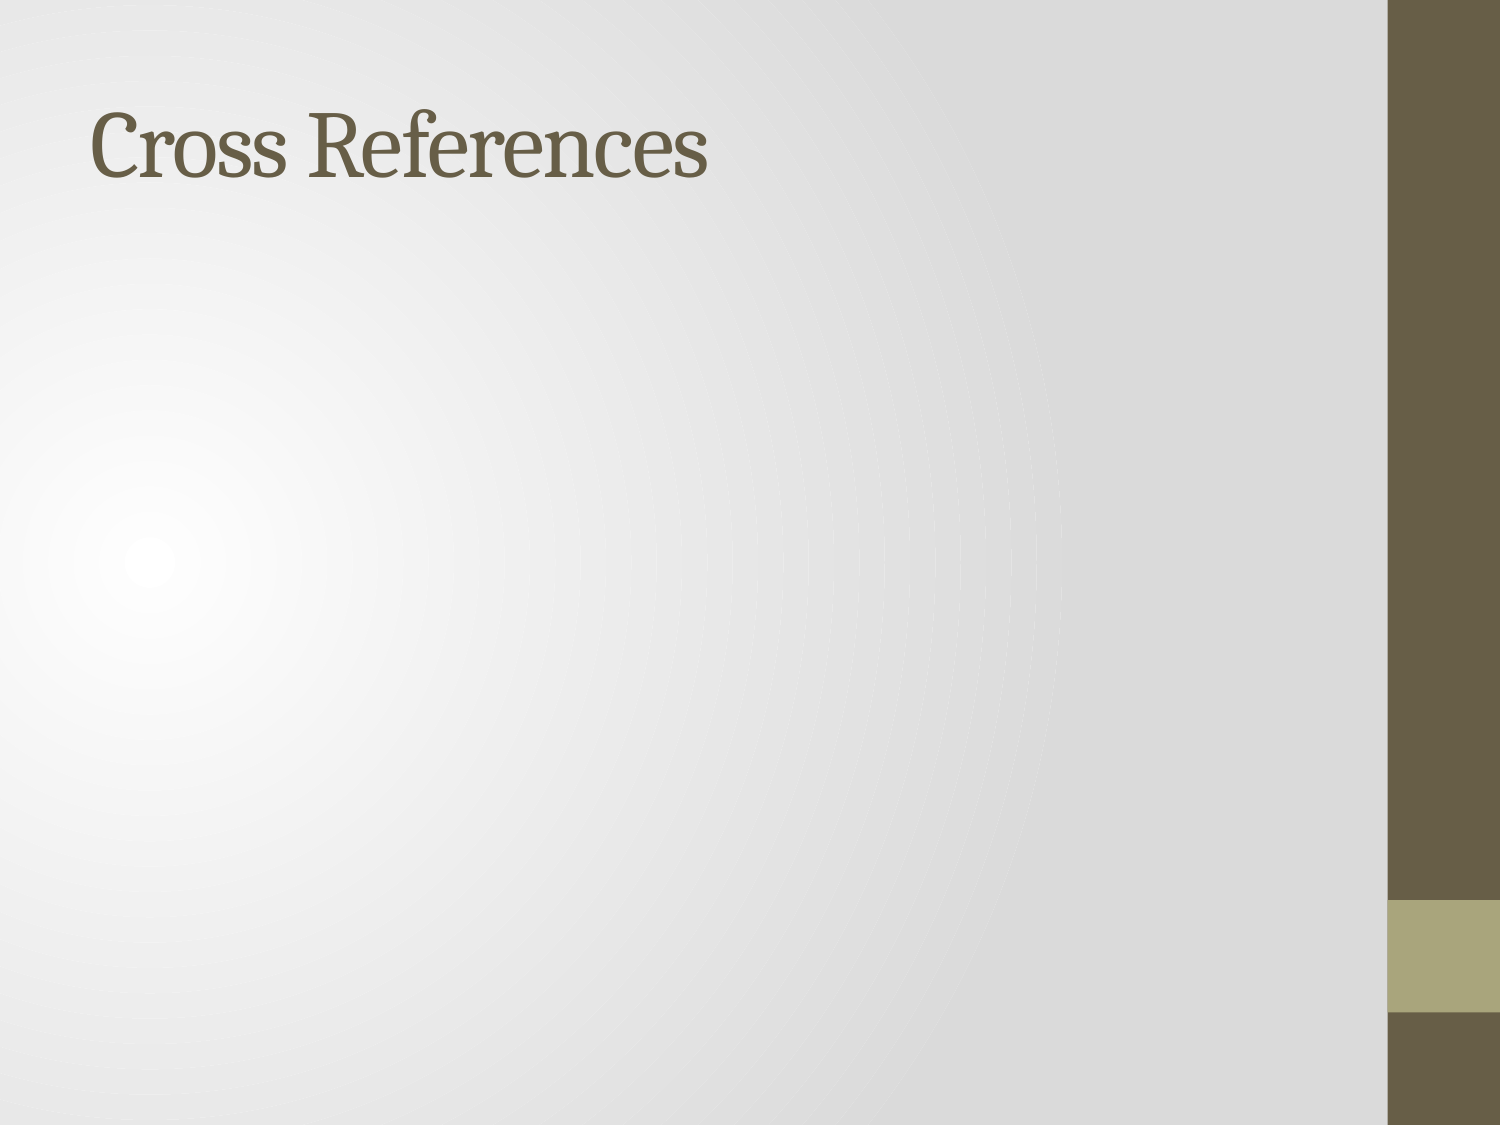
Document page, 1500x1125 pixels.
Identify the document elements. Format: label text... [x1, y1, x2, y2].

title Cross References [75, 45, 1325, 233]
